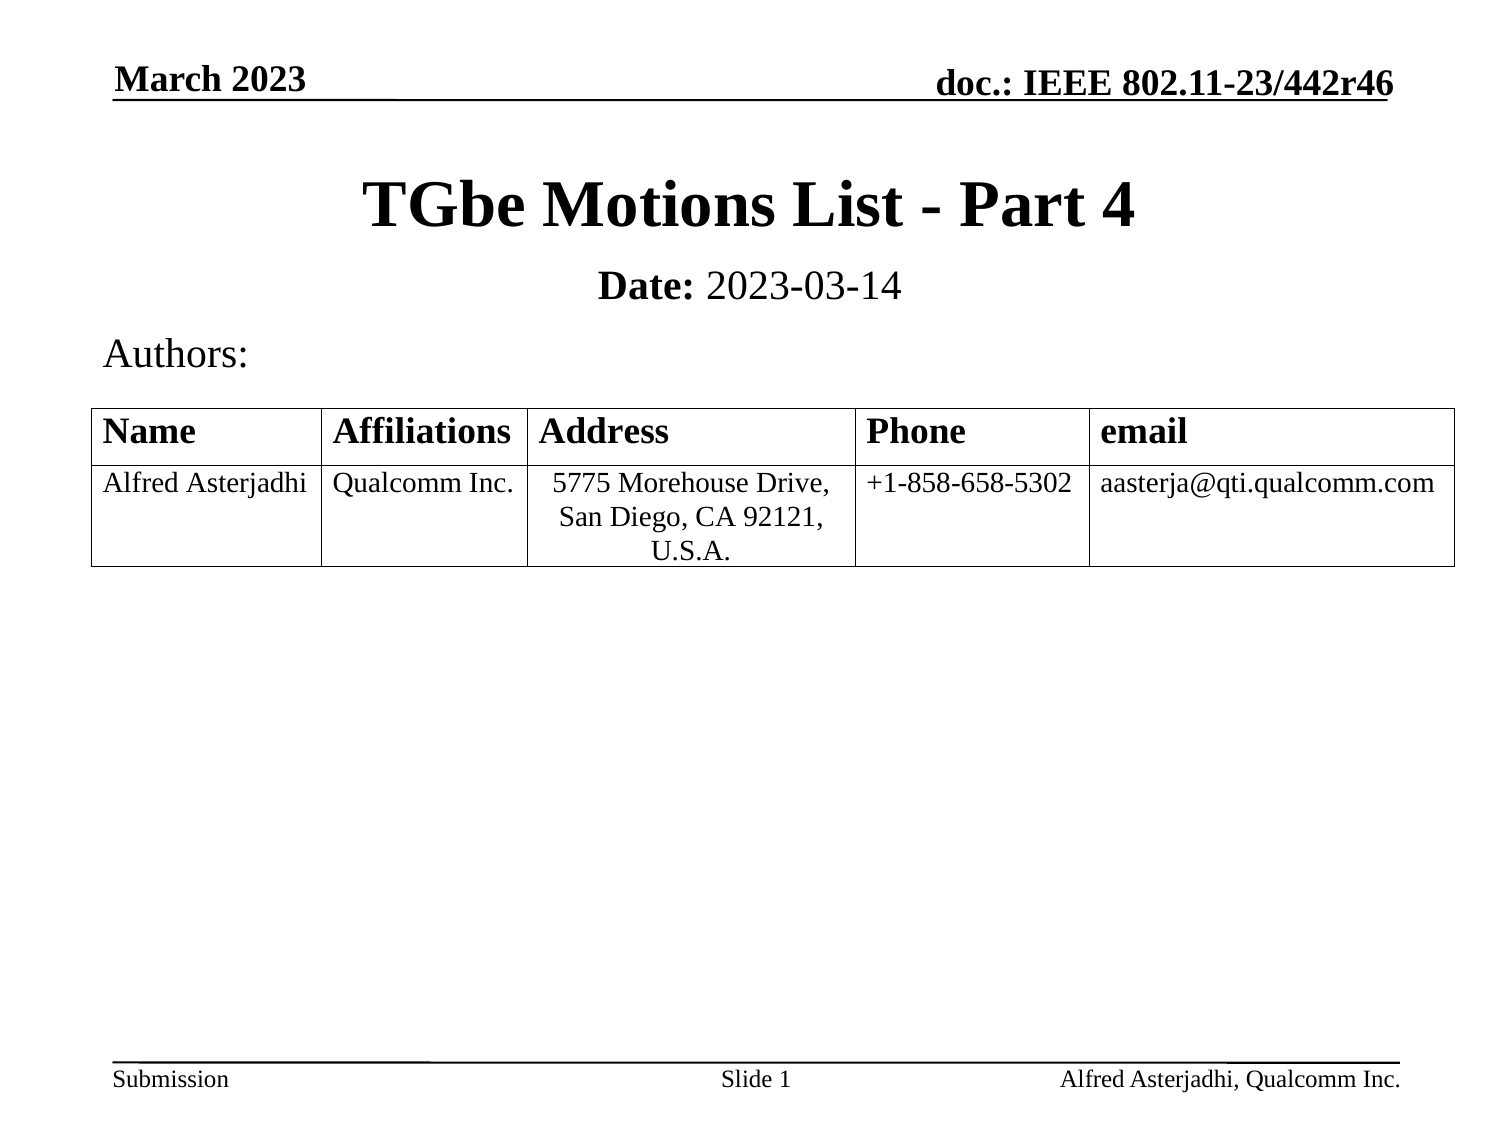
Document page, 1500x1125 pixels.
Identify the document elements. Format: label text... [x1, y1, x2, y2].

title TGbe Motions List - Part 4 [112, 112, 1388, 249]
footer Alfred Asterjadhi, Qualcomm Inc. [902, 1061, 1402, 1093]
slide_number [114, 54, 493, 100]
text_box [75, 407, 1477, 819]
slide_number Slide 1 [712, 1061, 800, 1123]
list Date: 2023-03-14 [112, 249, 1388, 316]
text_box Authors: [87, 318, 325, 381]
